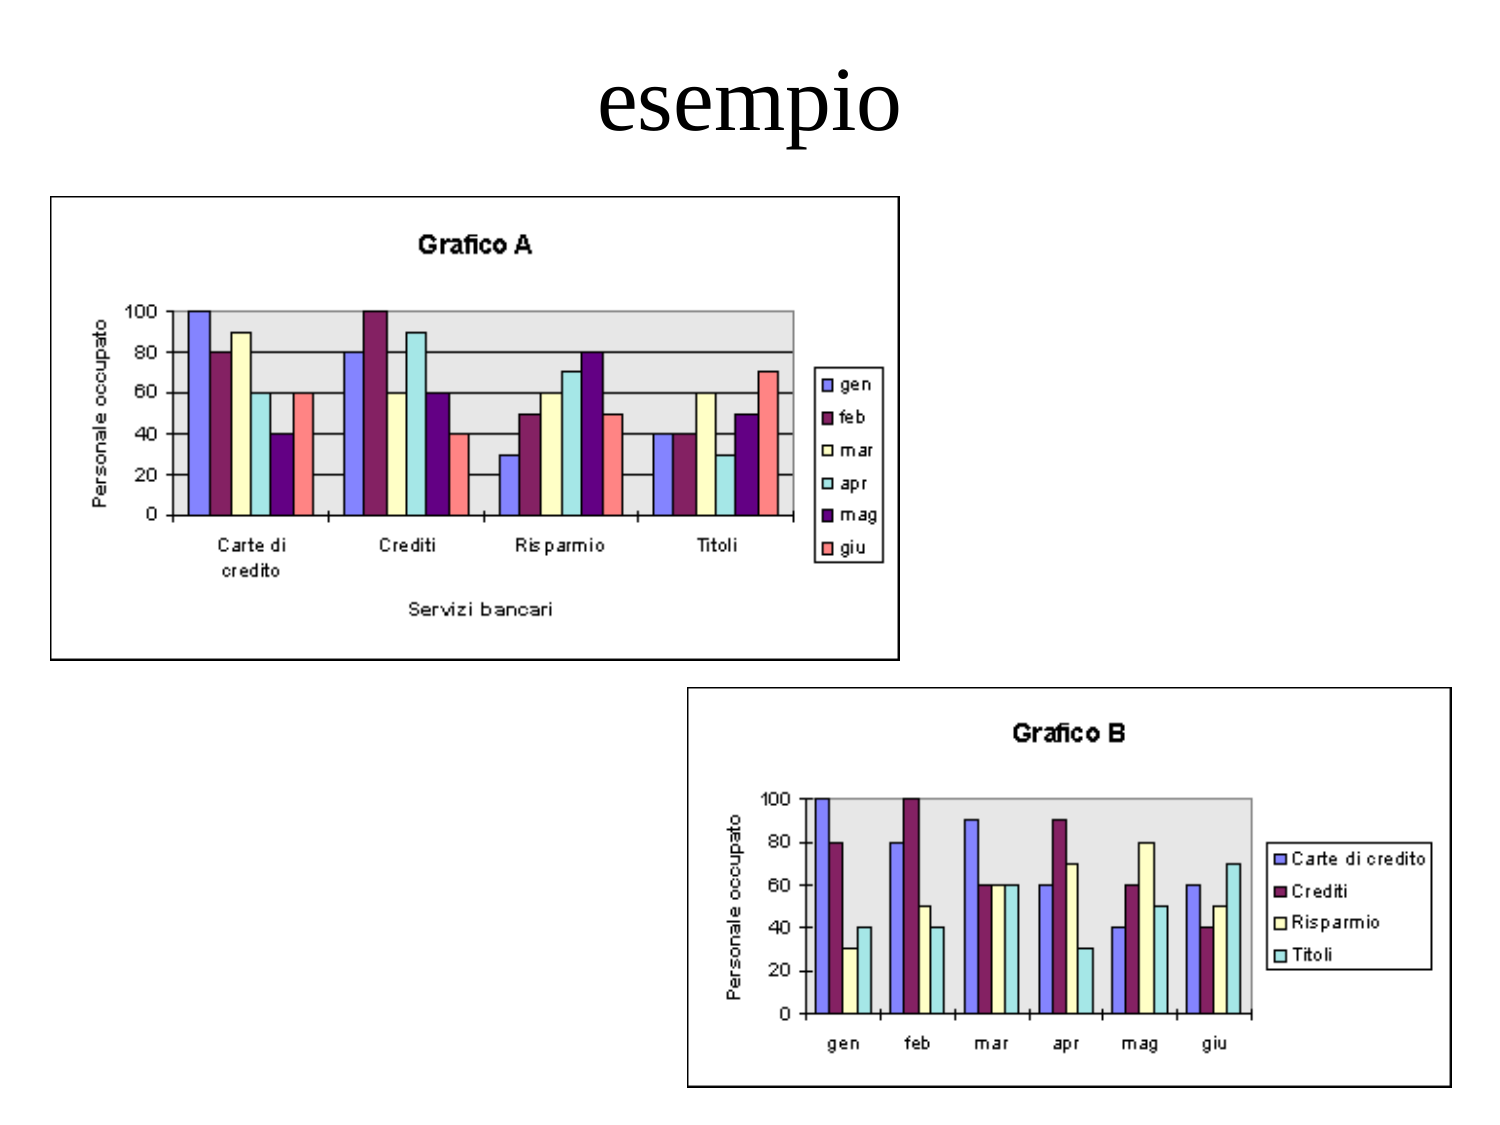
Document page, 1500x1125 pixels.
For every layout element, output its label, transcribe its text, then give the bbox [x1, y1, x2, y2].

picture [687, 687, 1453, 1088]
picture [49, 196, 901, 661]
title esempio [112, 0, 1388, 188]
